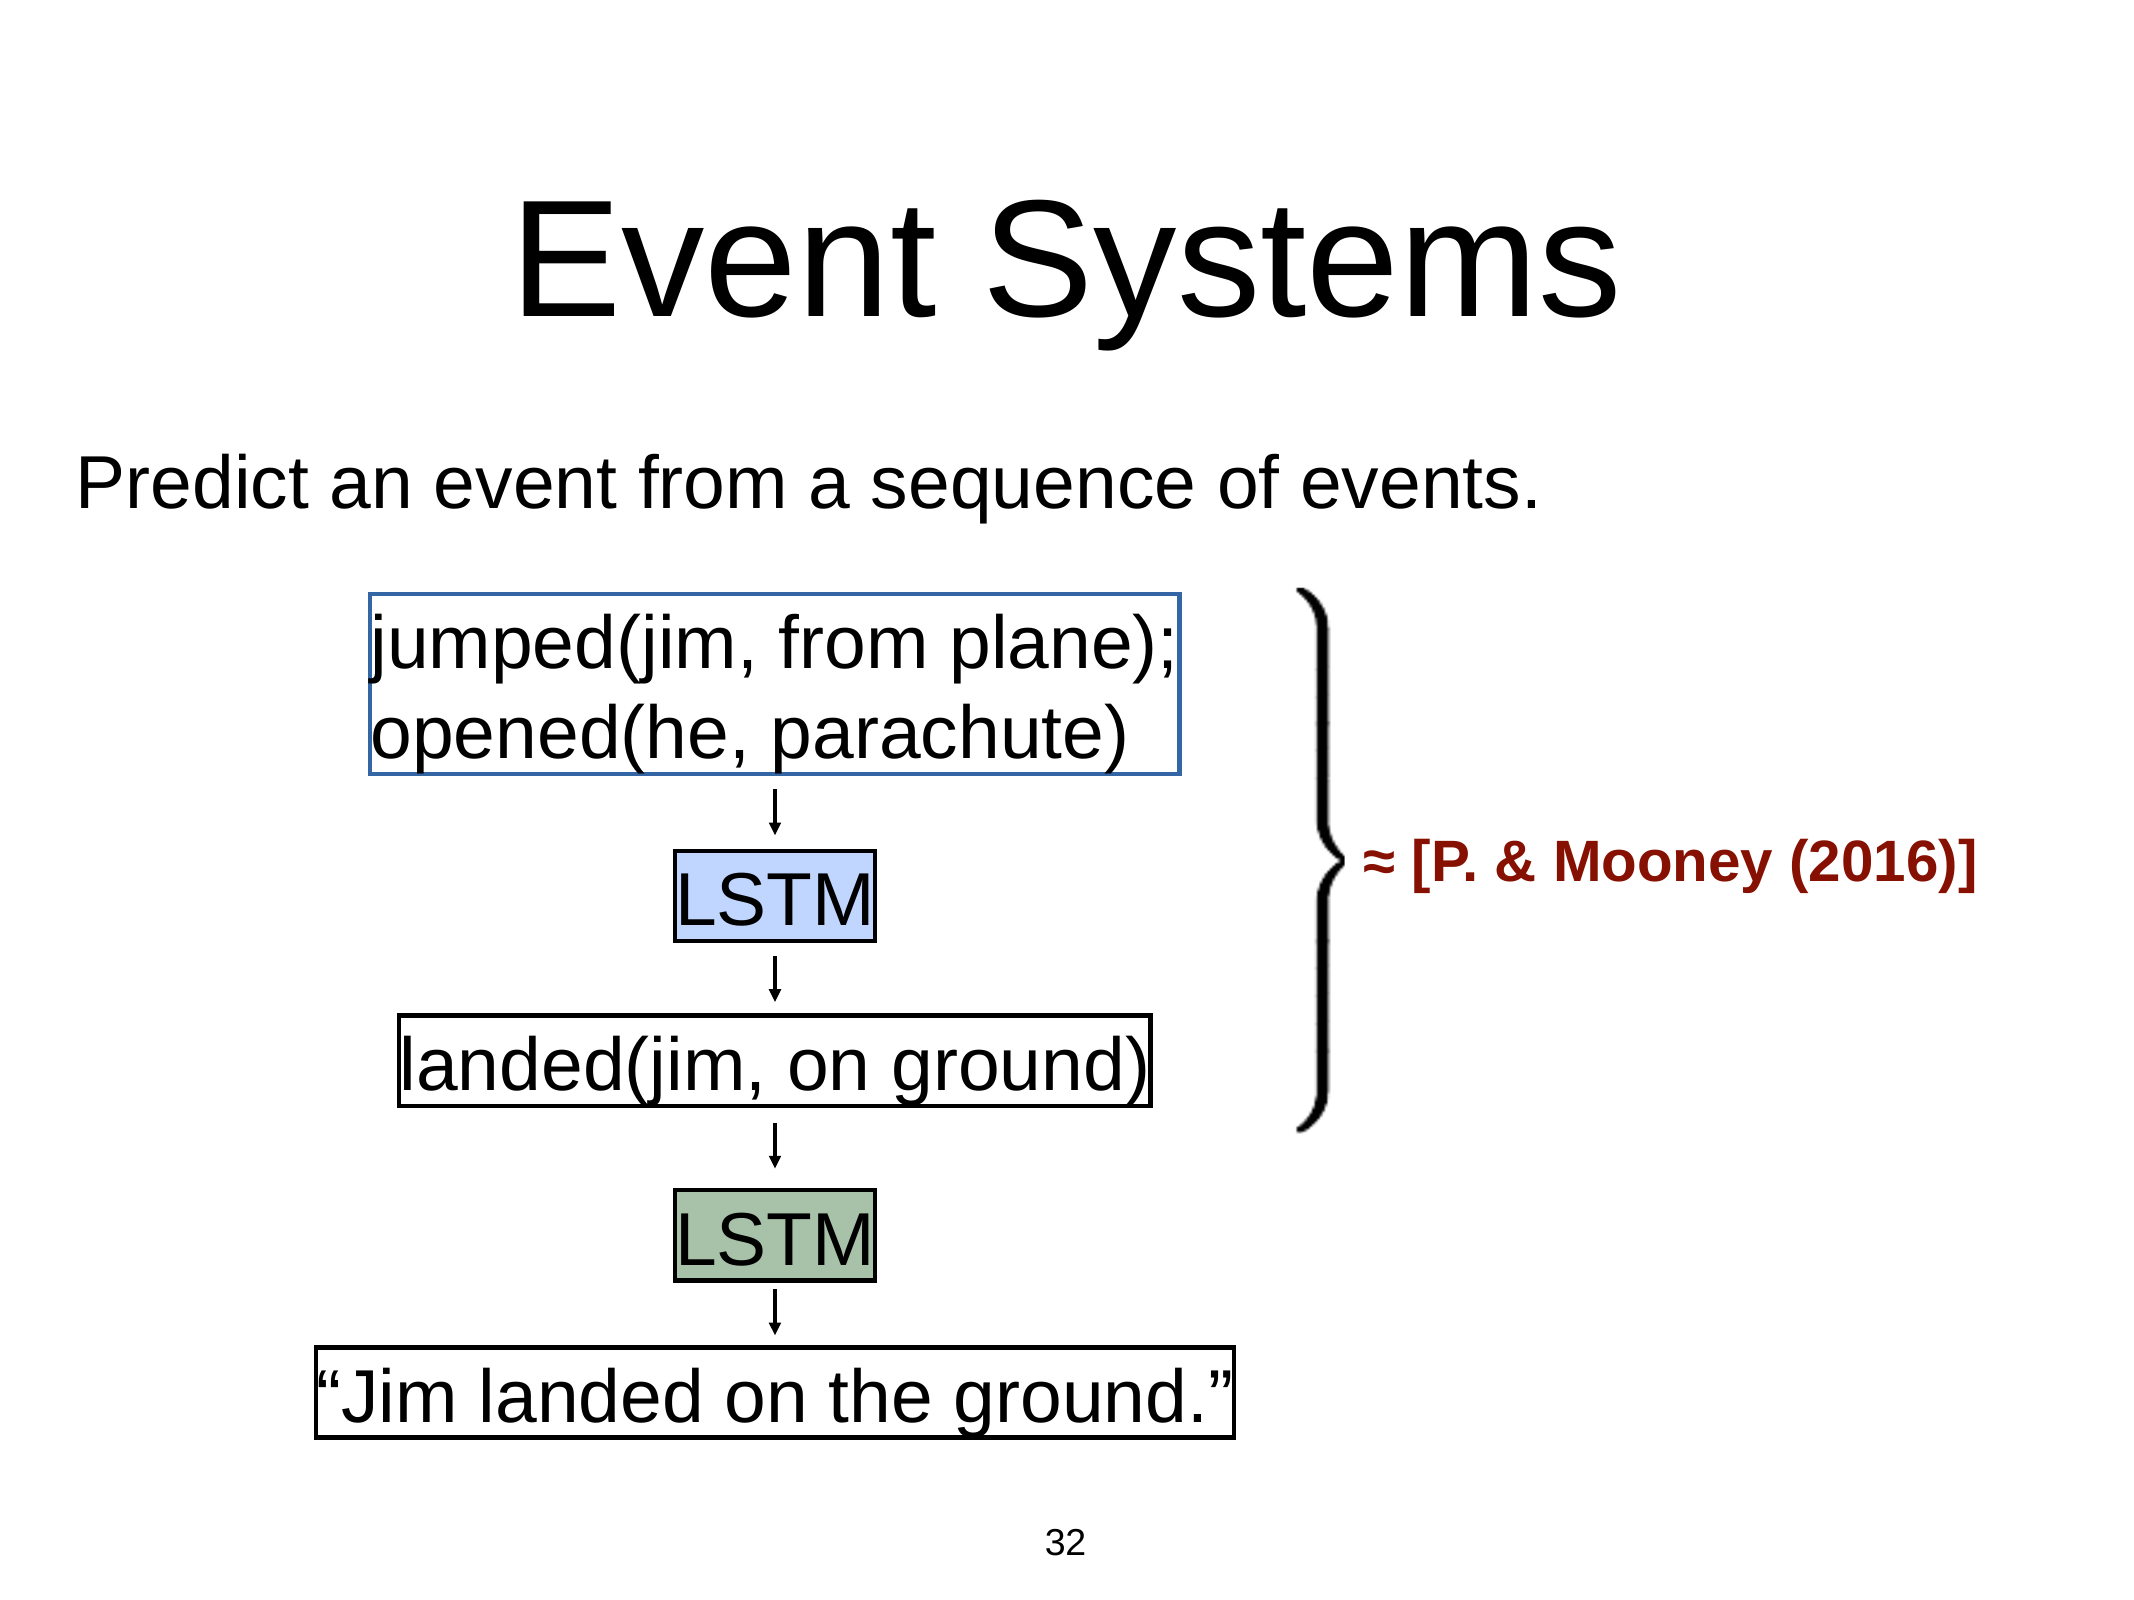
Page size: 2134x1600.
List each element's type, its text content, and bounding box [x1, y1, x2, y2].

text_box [311, 1289, 1239, 1439]
title Event Systems [155, 72, 1978, 428]
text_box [673, 789, 877, 942]
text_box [1293, 587, 1994, 1134]
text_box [395, 955, 1155, 1107]
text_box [673, 1122, 877, 1282]
text_box jumped(jim, from plane); opened(he, parachute) [370, 593, 1180, 774]
text_box Predict an event from a sequence of events. [67, 425, 1552, 532]
slide_number 32 [1041, 1517, 1090, 1564]
